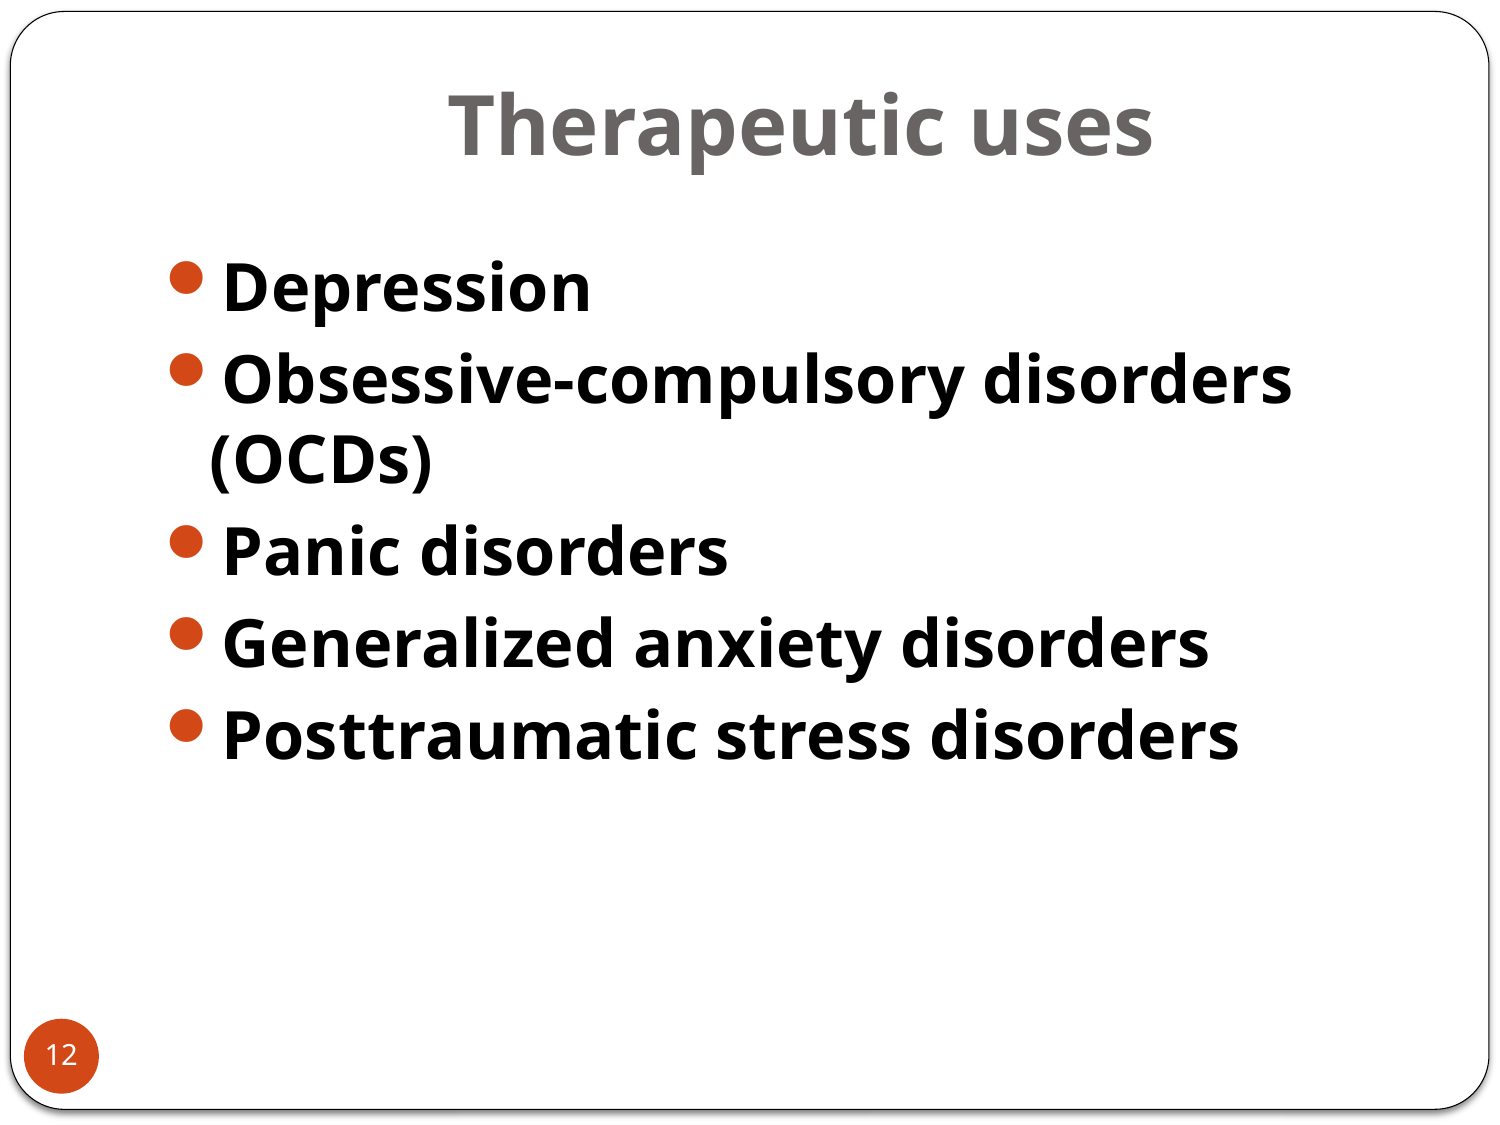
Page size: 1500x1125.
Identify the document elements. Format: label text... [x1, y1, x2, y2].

title Therapeutic uses [152, 0, 1428, 188]
slide_number 12 [23, 1018, 99, 1094]
list Depression Obsessive-compulsory disorders (OCDs) Panic disorders Generalized anxiety disorders Posttraumatic stress disorders [150, 237, 1425, 988]
